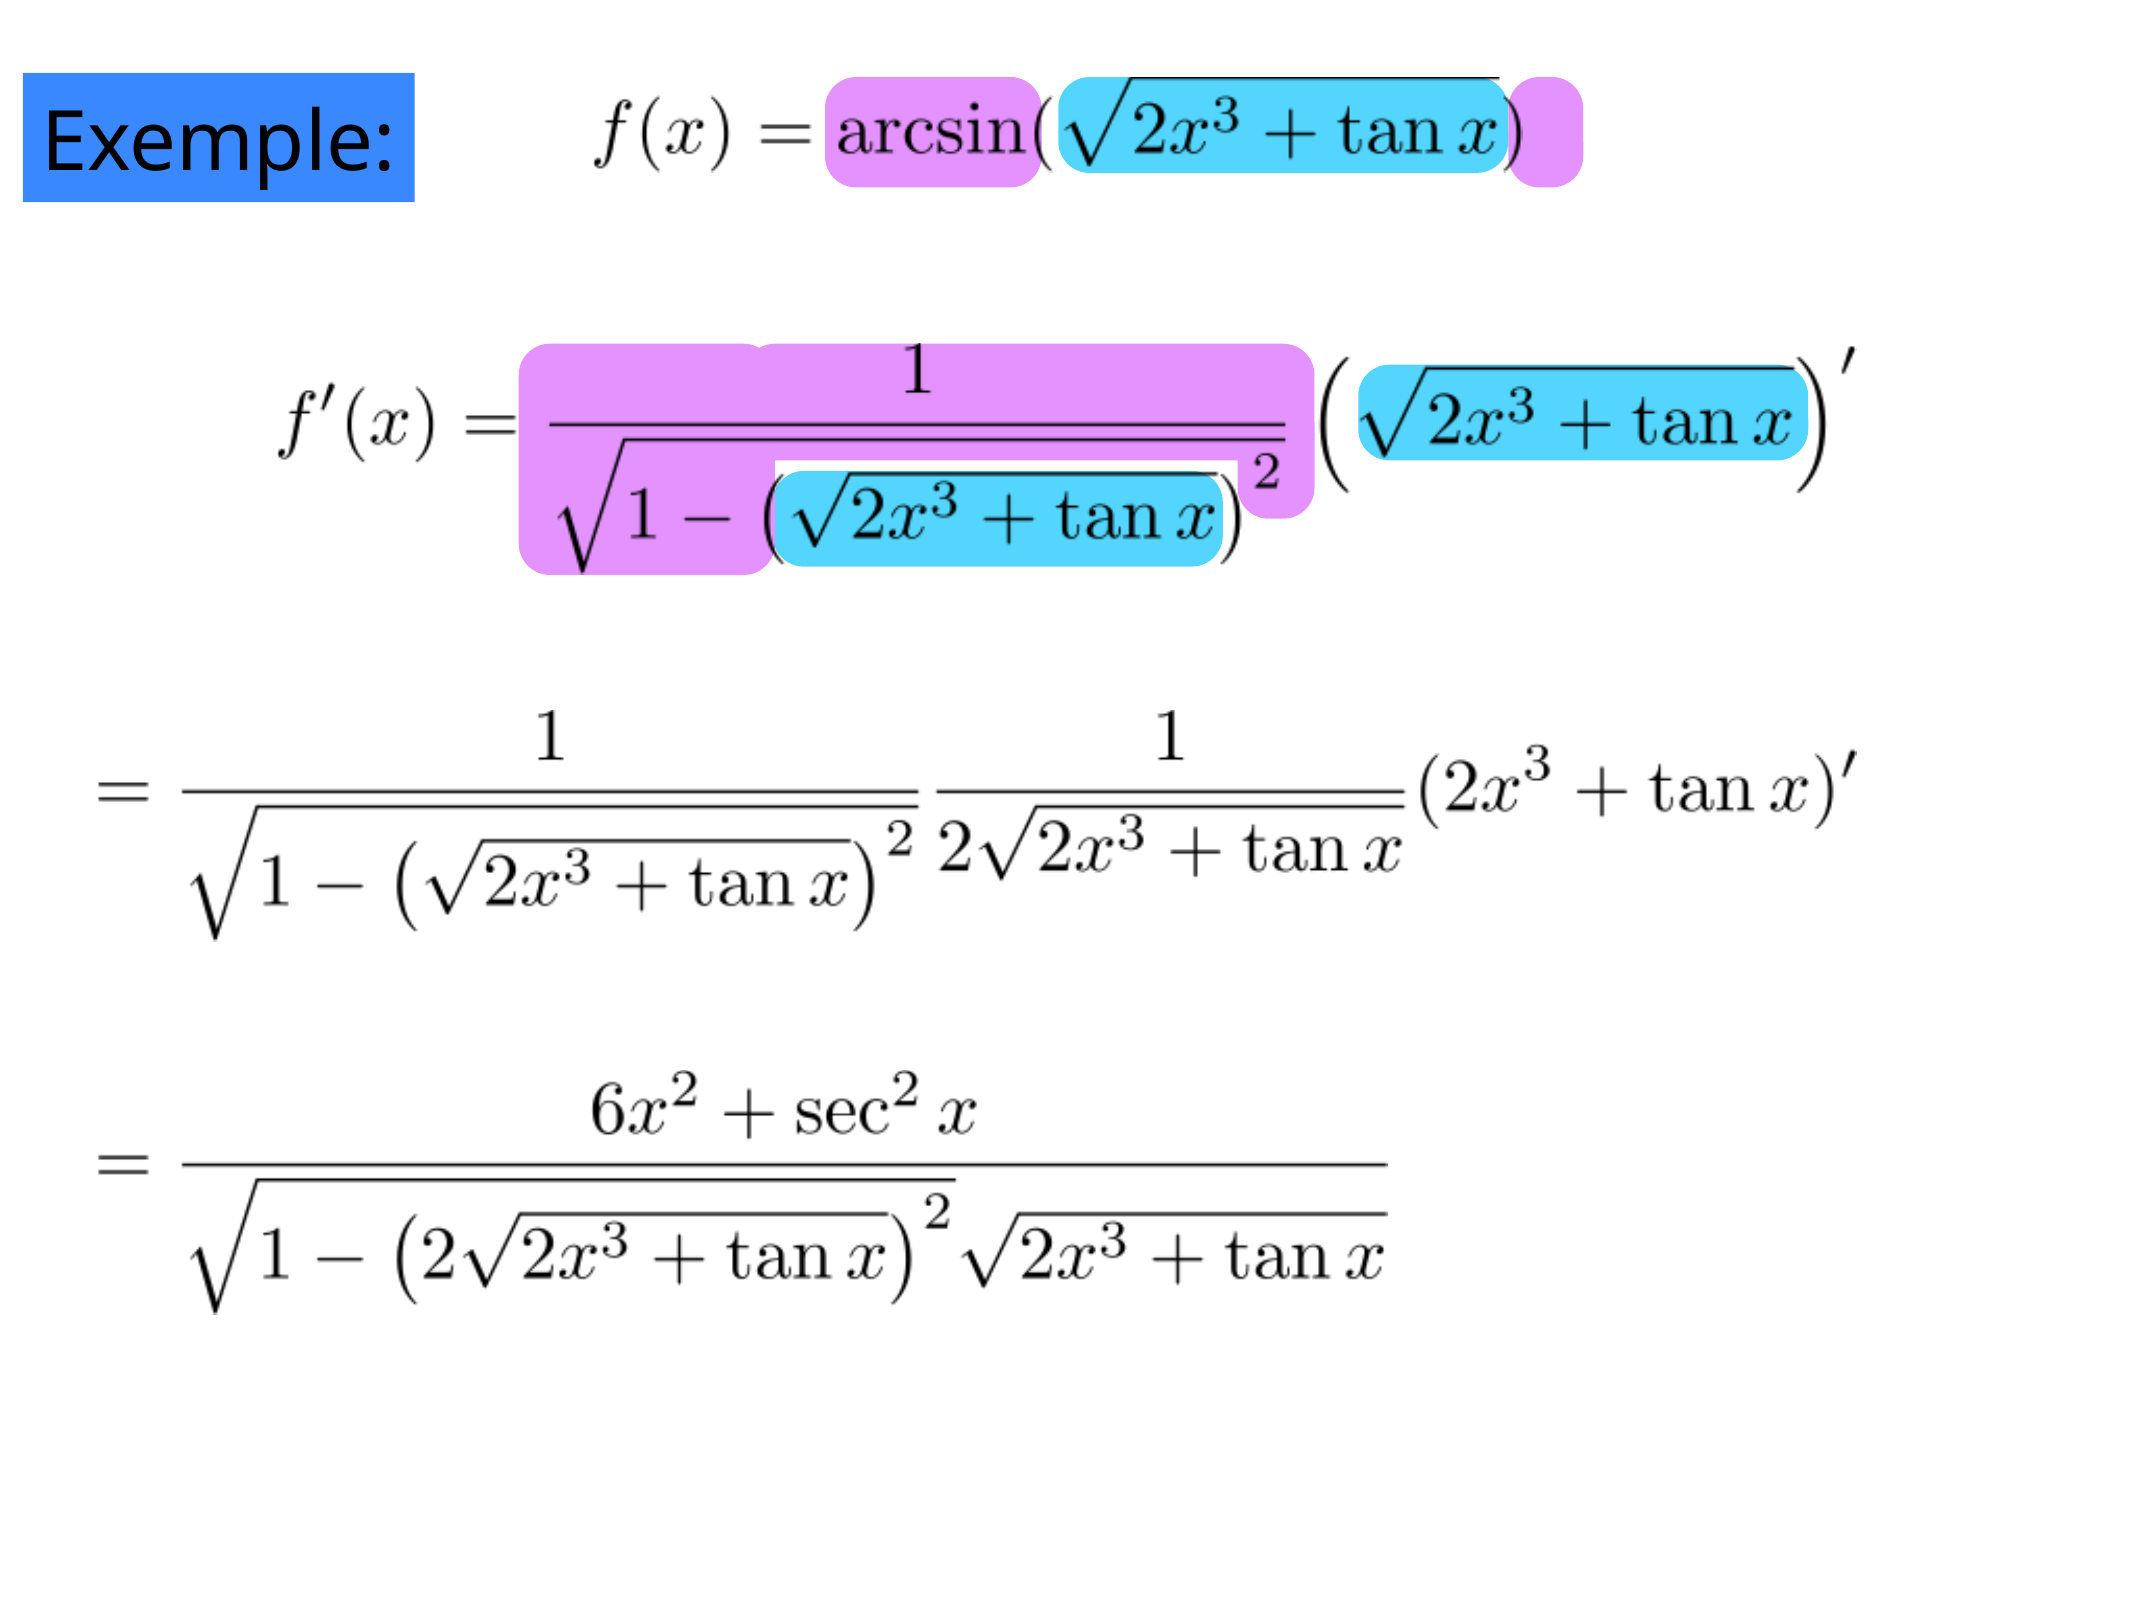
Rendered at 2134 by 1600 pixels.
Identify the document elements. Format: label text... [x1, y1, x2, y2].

picture [276, 343, 1857, 576]
list Exemple: [21, 71, 417, 204]
picture [97, 710, 1857, 942]
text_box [824, 76, 1584, 188]
picture [593, 76, 1524, 174]
picture [97, 1070, 1388, 1315]
